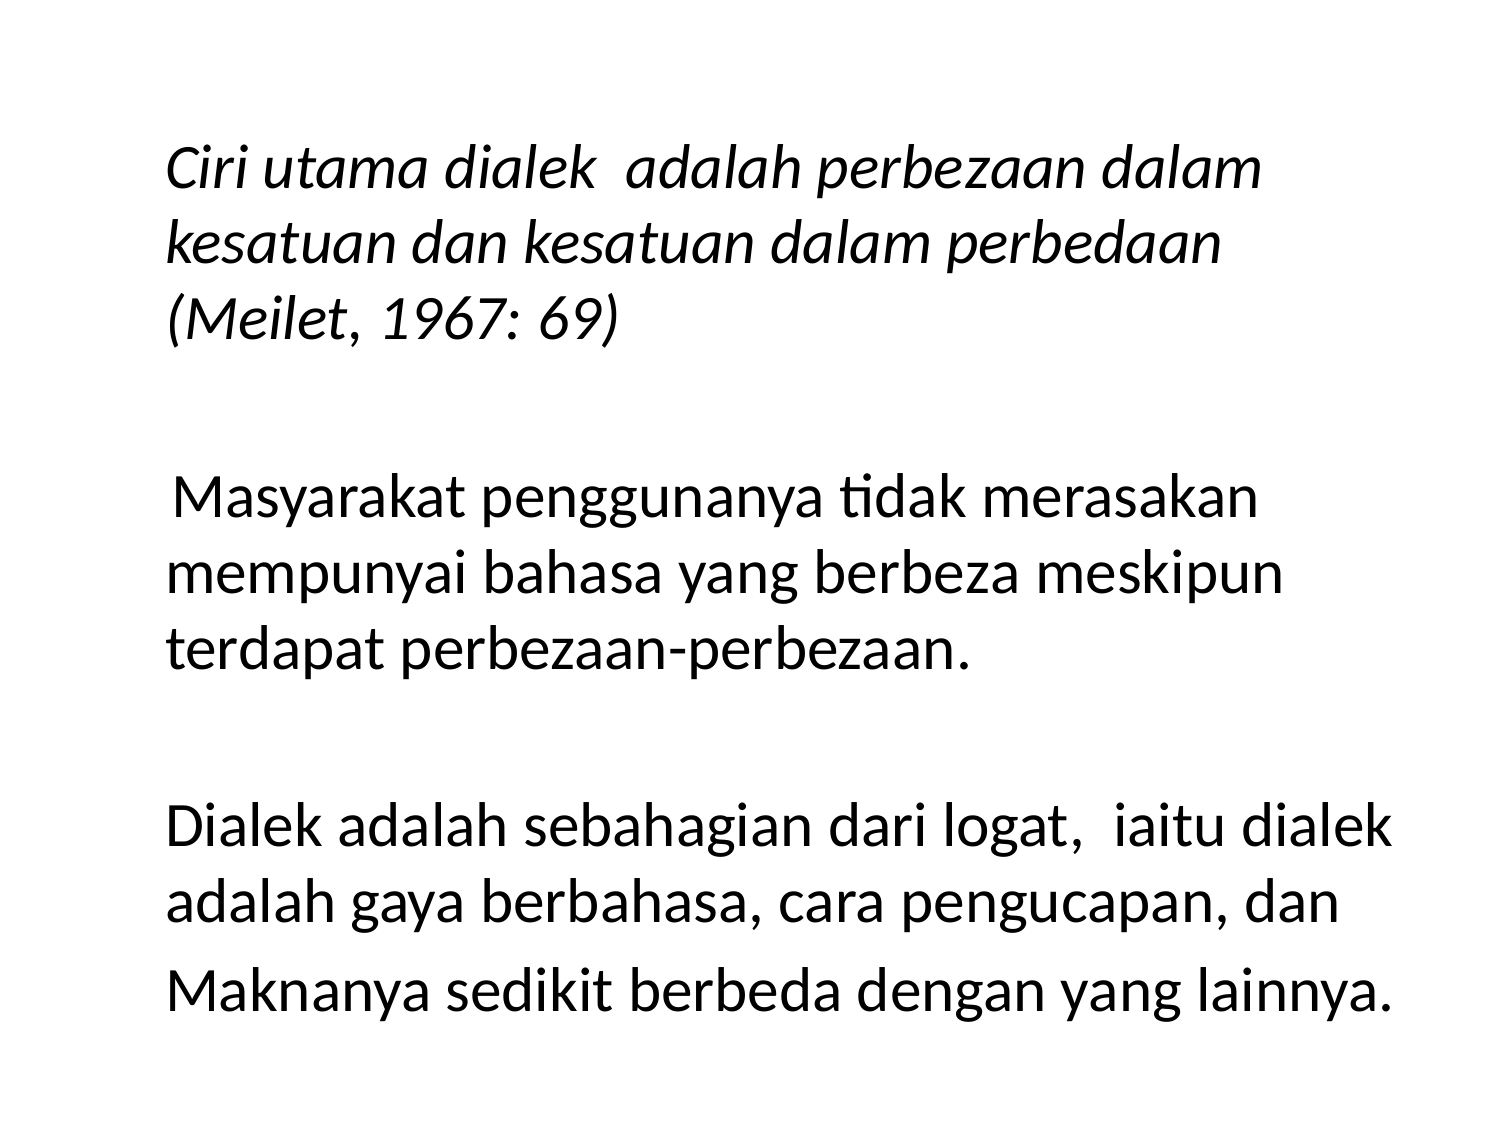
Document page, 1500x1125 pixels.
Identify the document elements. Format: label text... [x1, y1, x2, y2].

list Ciri utama dialek adalah perbezaan dalam kesatuan dan kesatuan dalam perbedaan (Meilet, 1967: 69) Masyarakat penggunanya tidak merasakan mempunyai bahasa yang berbeza meskipun terdapat perbezaan-perbezaan. Dialek adalah sebahagian dari logat, iaitu dialek adalah gaya berbahasa, cara pengucapan, dan Maknanya sedikit berbeda dengan yang lainnya. [150, 117, 1425, 1043]
